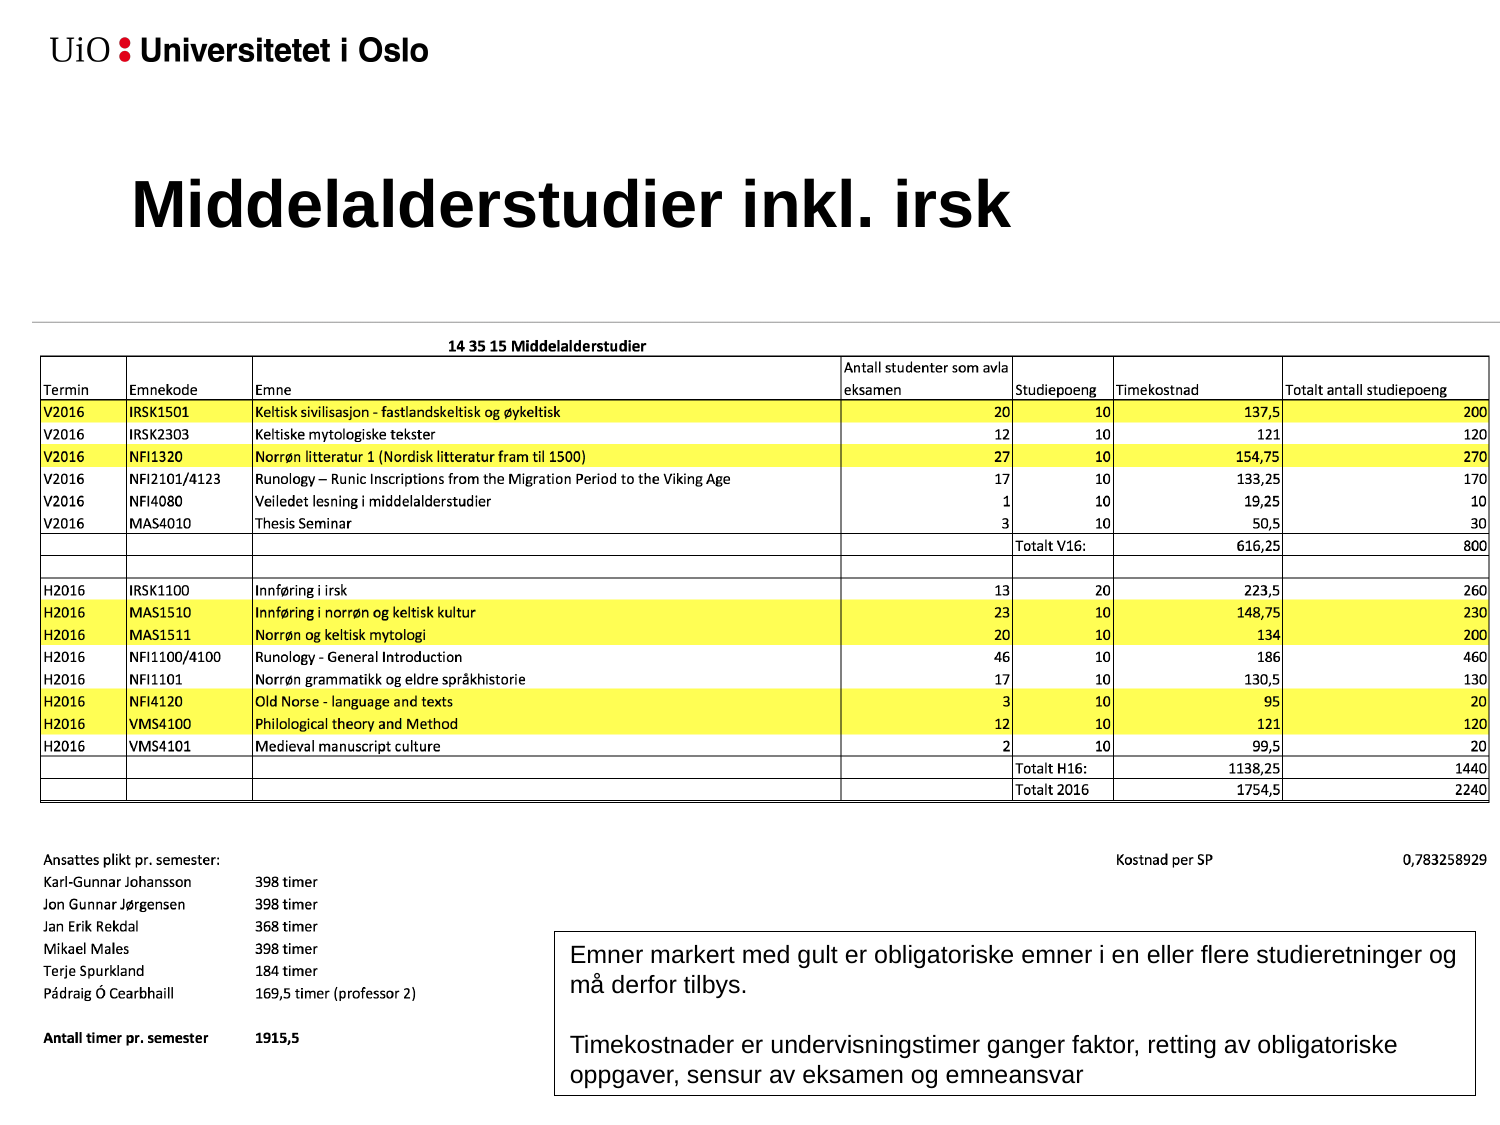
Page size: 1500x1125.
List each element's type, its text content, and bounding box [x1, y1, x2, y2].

text_box Middelalderstudier inkl. irsk [116, 153, 1379, 319]
text_box Emner markert med gult er obligatoriske emner i en eller flere studieretninger og må derfor tilbys. Timekostnader er undervisningstimer ganger faktor, retting av obligatoriske oppgaver, sensur av eksamen og emneansvar [554, 1065, 1476, 1096]
picture [50, 37, 428, 62]
picture [31, 321, 1500, 1058]
